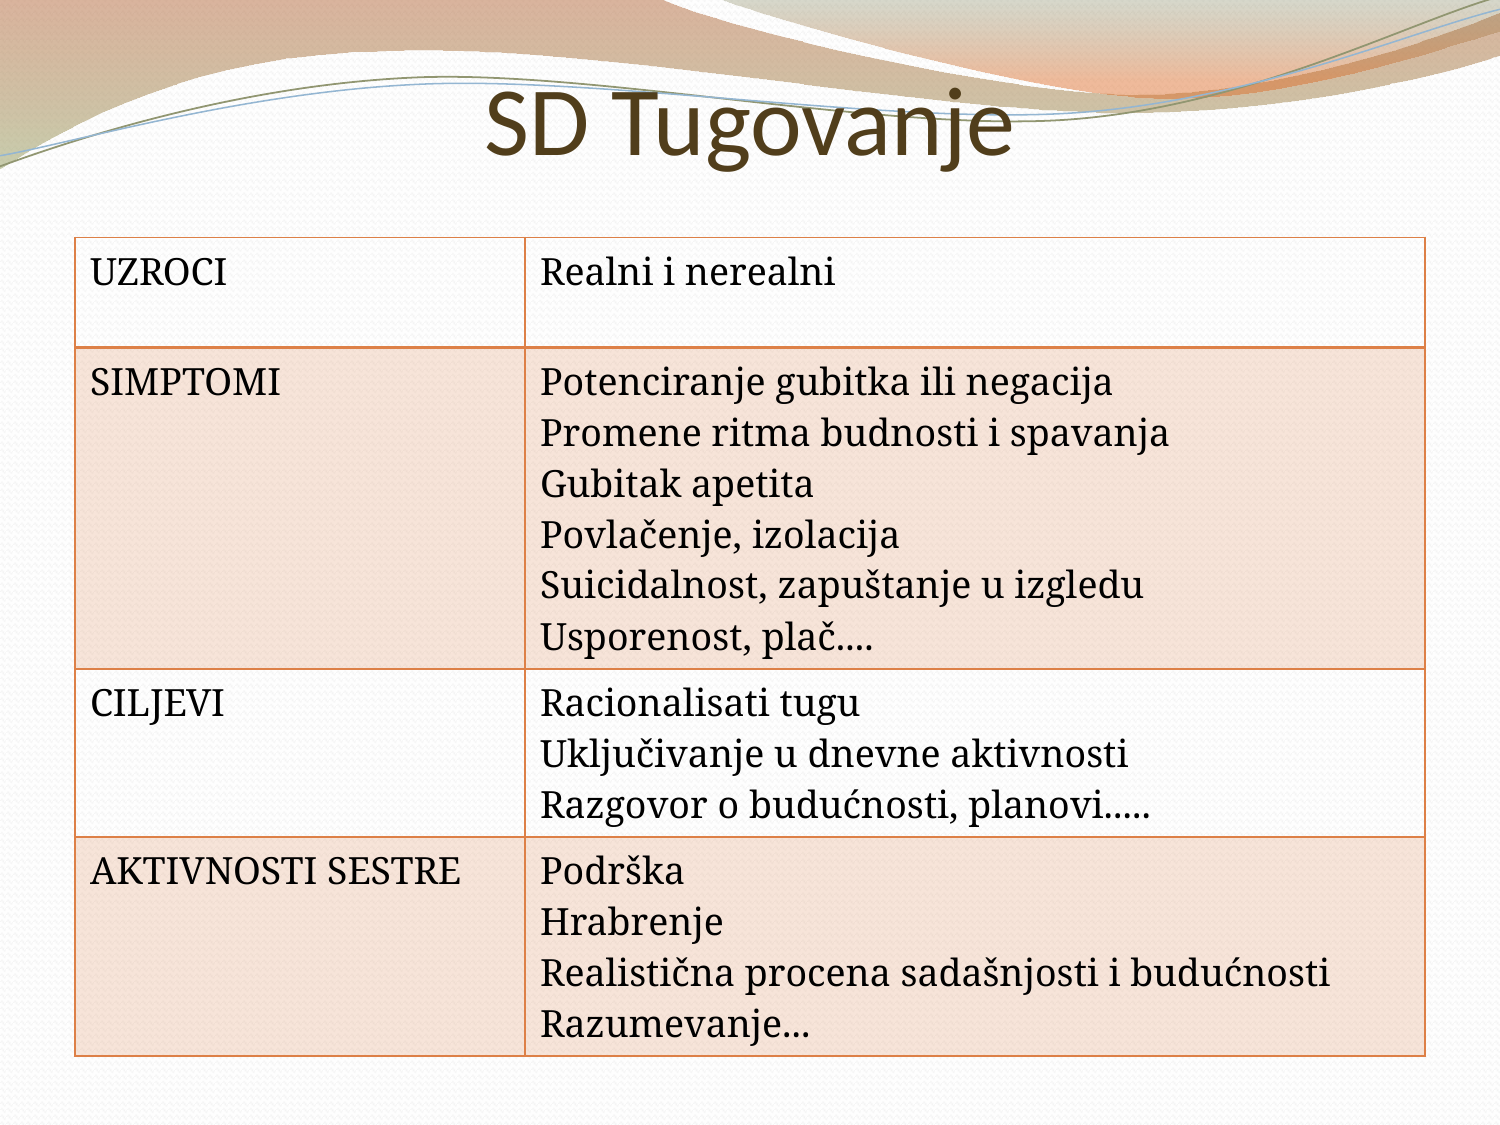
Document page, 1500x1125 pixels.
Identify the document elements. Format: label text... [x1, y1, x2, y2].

table_cell SIMPTOMI [76, 349, 524, 668]
table_cell Racionalisati tugu Uključivanje u dnevne aktivnosti Razgovor o budućnosti, planovi..... [526, 670, 1424, 836]
table_header Realni i nerealni [526, 238, 1424, 346]
table_cell Potenciranje gubitka ili negacija Promene ritma budnosti i spavanja Gubitak apetita Povlačenje, izolacija Suicidalnost, zapuštanje u izgledu Usporenost, plač.... [526, 349, 1424, 668]
table_header UZROCI [76, 238, 524, 346]
table_cell Podrška Hrabrenje Realistična procena sadašnjosti i budućnosti Razumevanje... [526, 838, 1424, 1055]
table_cell AKTIVNOSTI SESTRE [76, 838, 524, 1055]
title SD Tugovanje [75, 50, 1425, 175]
table_cell CILJEVI [76, 670, 524, 836]
